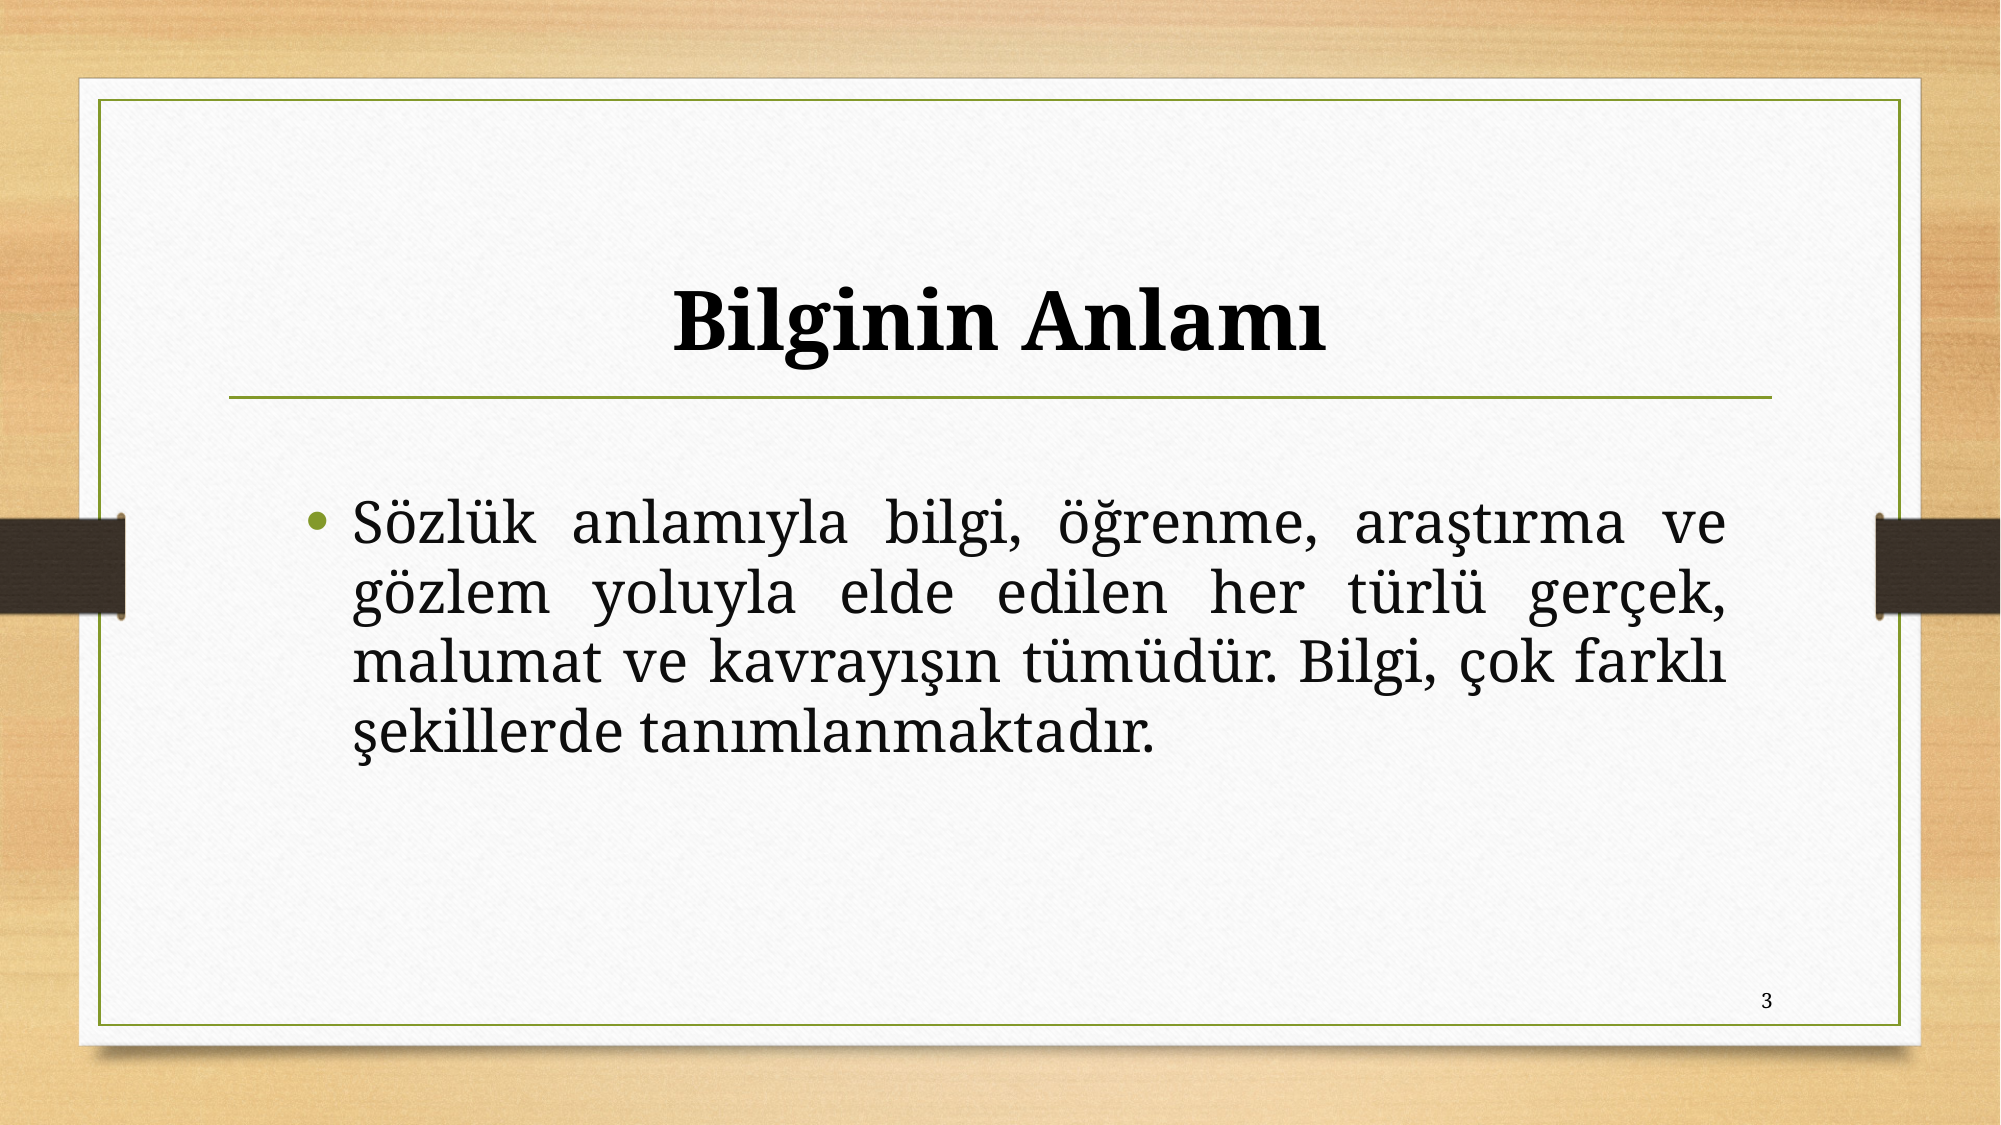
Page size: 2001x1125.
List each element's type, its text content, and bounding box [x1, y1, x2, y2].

list Sözlük anlamıyla bilgi, öğrenme, araştırma ve gözlem yoluyla elde edilen her türlü gerçek, malumat ve kavrayışın tümüdür. Bilgi, çok farklı şekillerde tanımlanmaktadır. [290, 477, 1743, 822]
slide_number 3 [1698, 979, 1788, 1025]
title Bilginin Anlamı [212, 161, 1788, 375]
picture [0, 0, 2001, 1125]
